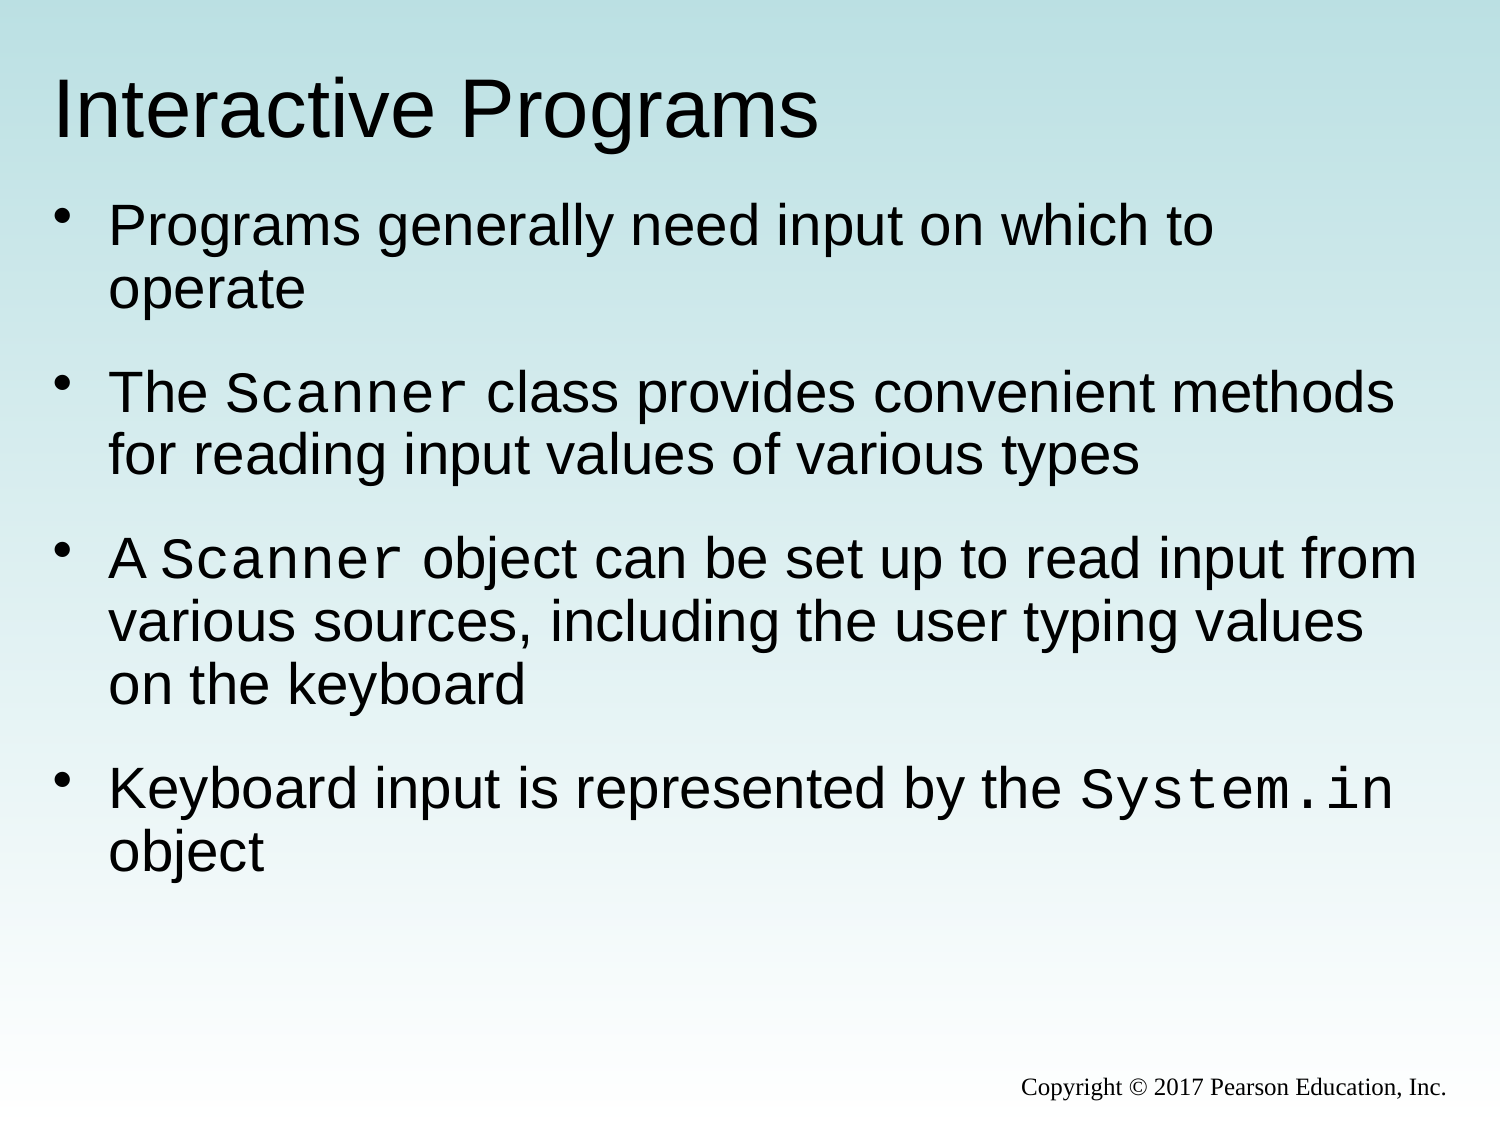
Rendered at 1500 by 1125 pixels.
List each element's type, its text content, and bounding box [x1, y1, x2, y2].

title Interactive Programs [37, 45, 1463, 163]
list Programs generally need input on which to operate The Scanner class provides convenient methods for reading input values of various types A Scanner object can be set up to read input from various sources, including the user typing values on the keyboard Keyboard input is represented by the System.in object [37, 187, 1438, 975]
footer Copyright © 2017 Pearson Education, Inc. [549, 1062, 1463, 1114]
